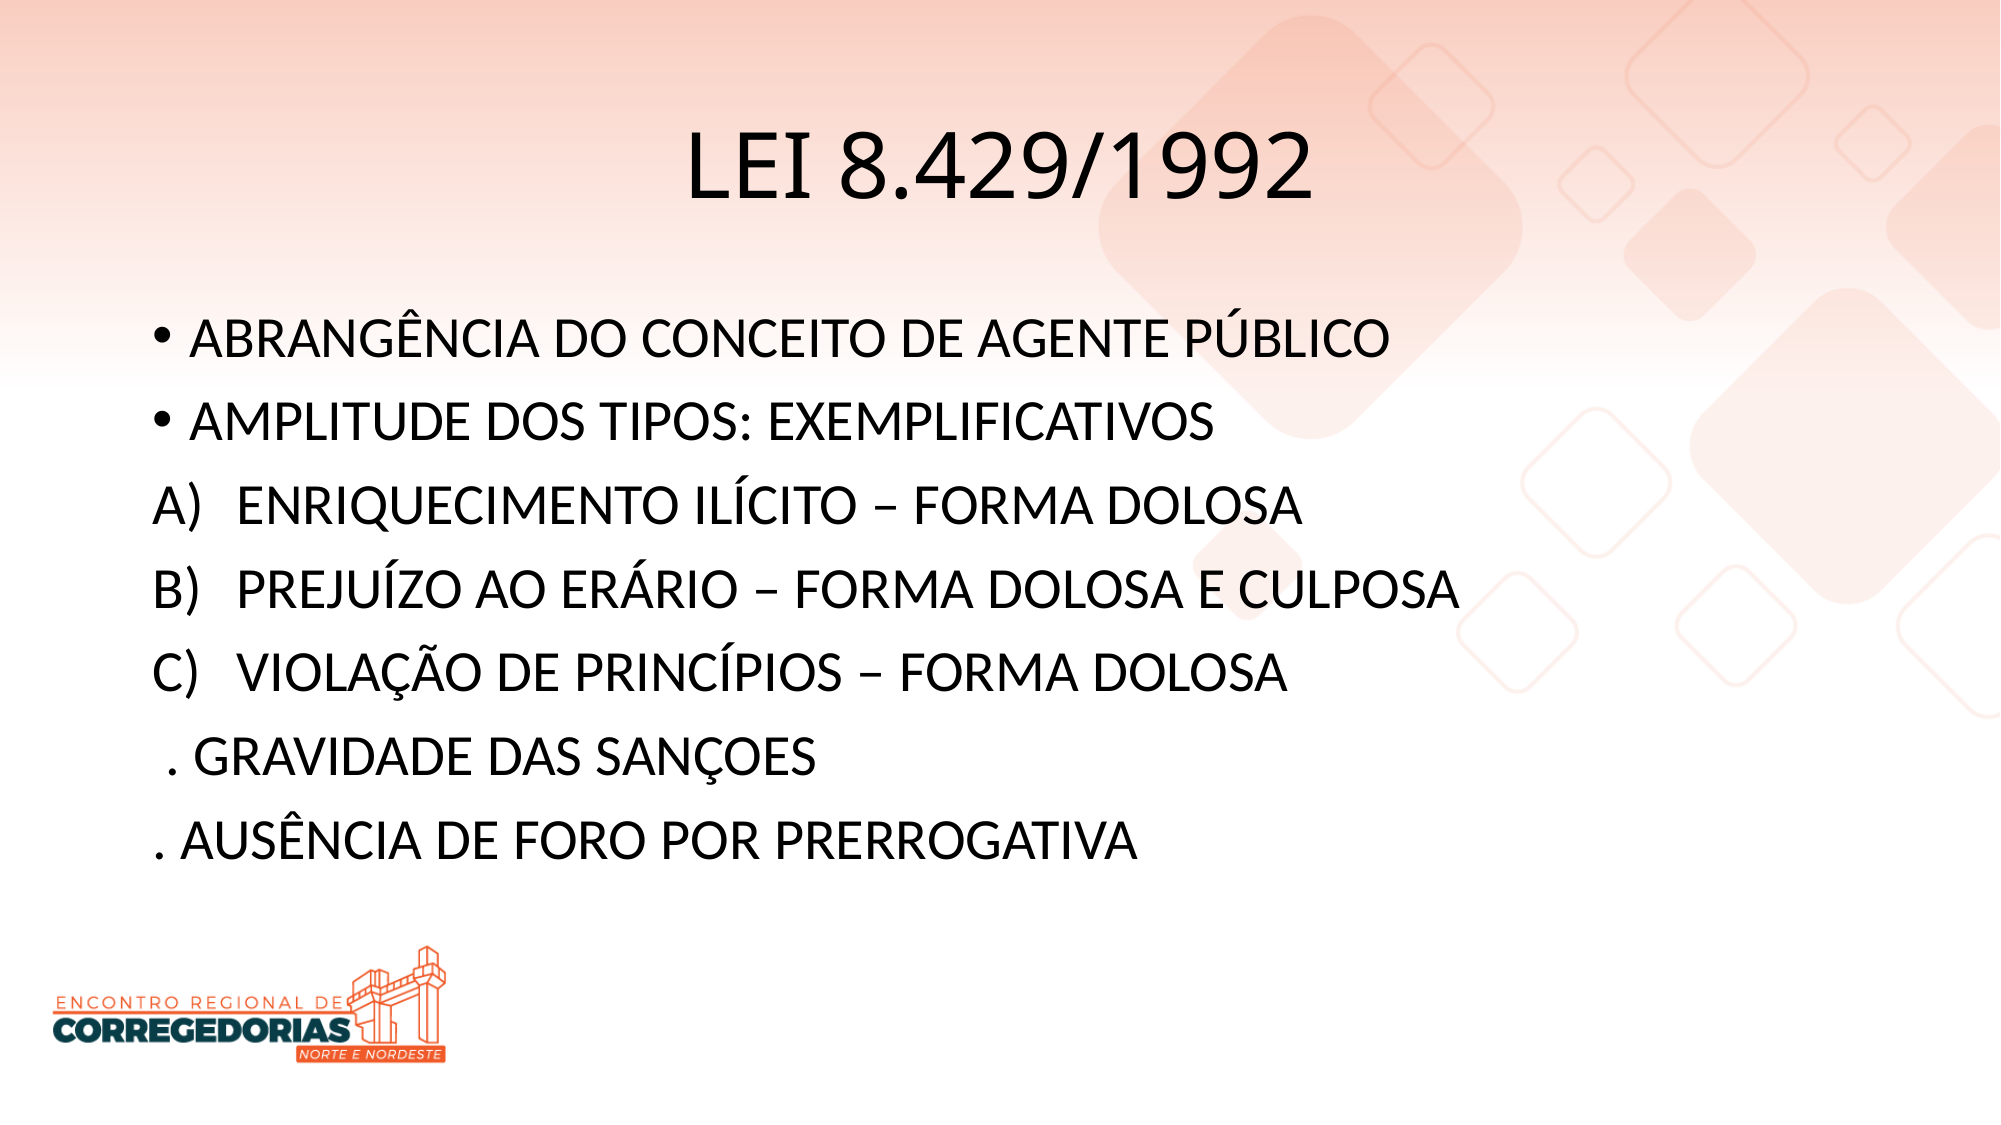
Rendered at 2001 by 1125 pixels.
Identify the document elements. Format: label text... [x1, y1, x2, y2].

list ABRANGÊNCIA DO CONCEITO DE AGENTE PÚBLICO AMPLITUDE DOS TIPOS: EXEMPLIFICATIVOS ENRIQUECIMENTO ILÍCITO – FORMA DOLOSA PREJUÍZO AO ERÁRIO – FORMA DOLOSA E CULPOSA VIOLAÇÃO DE PRINCÍPIOS – FORMA DOLOSA . GRAVIDADE DAS SANÇOES . AUSÊNCIA DE FORO POR PRERROGATIVA [137, 299, 1863, 1014]
picture [0, 0, 2001, 1125]
title LEI 8.429/1992 [137, 59, 1863, 278]
